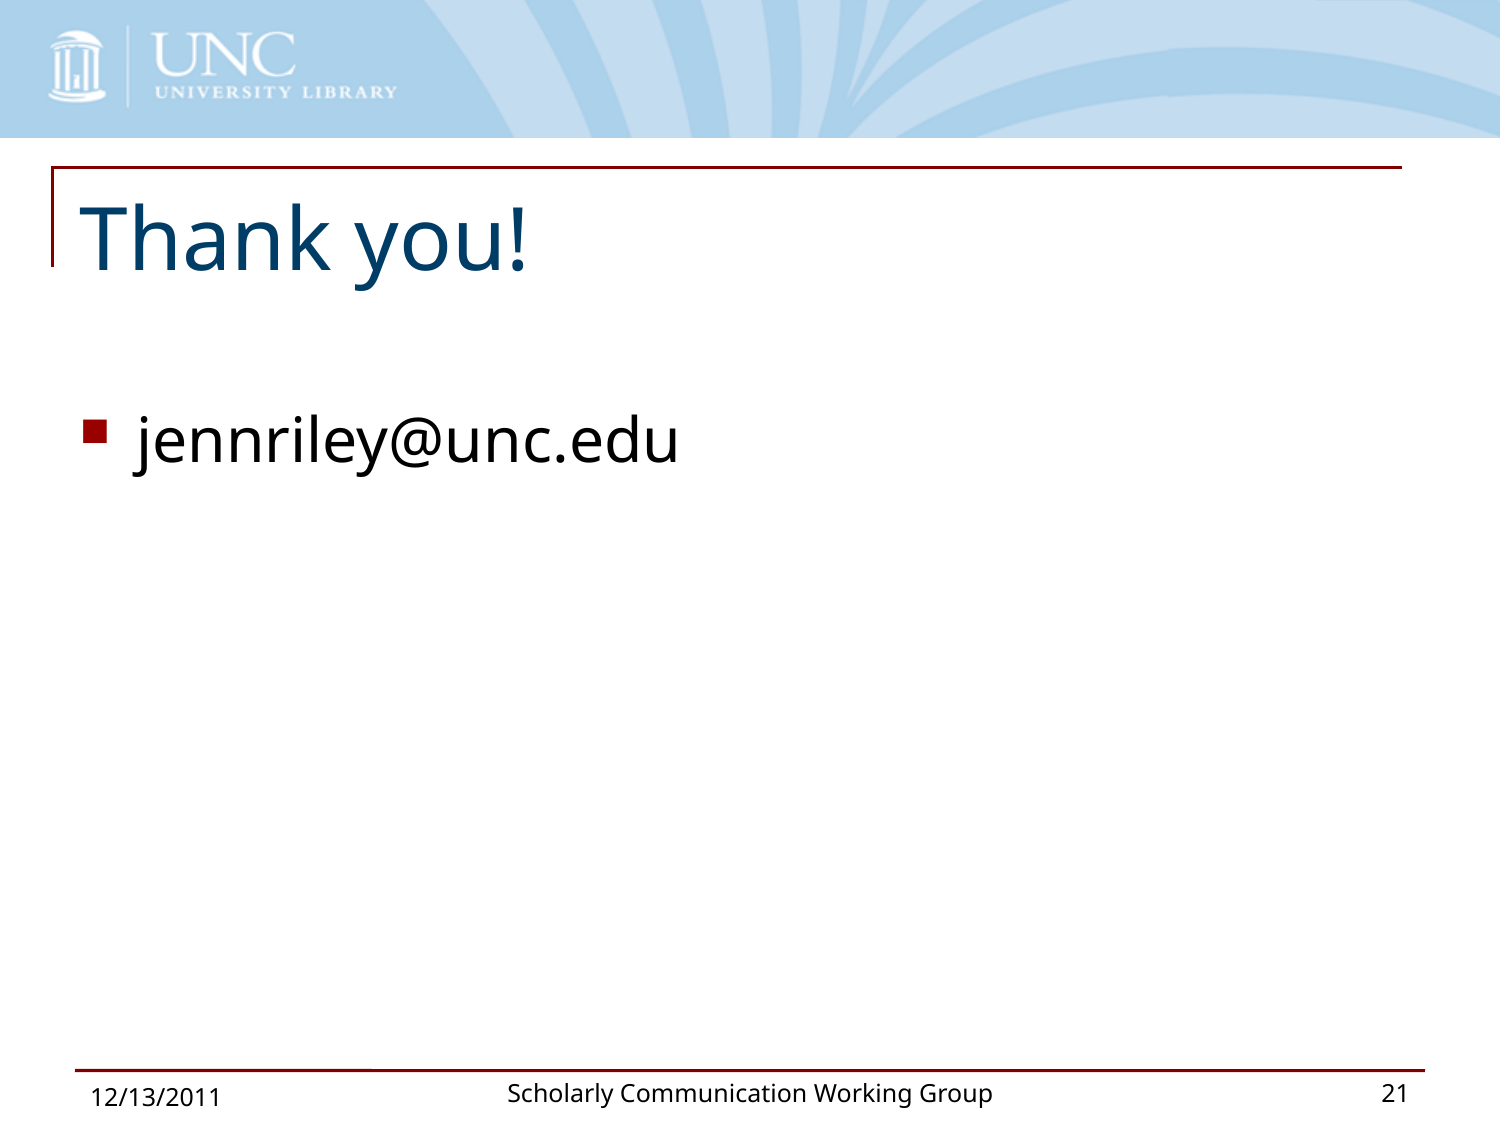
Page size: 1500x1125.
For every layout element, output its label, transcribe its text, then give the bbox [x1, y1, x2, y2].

list jennriley@unc.edu [64, 392, 1415, 1092]
footer Scholarly Communication Working Group [440, 1043, 1061, 1119]
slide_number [75, 1043, 425, 1119]
title Thank you! [64, 175, 1415, 363]
slide_number 21 [1074, 1043, 1425, 1119]
picture [0, 0, 1500, 138]
